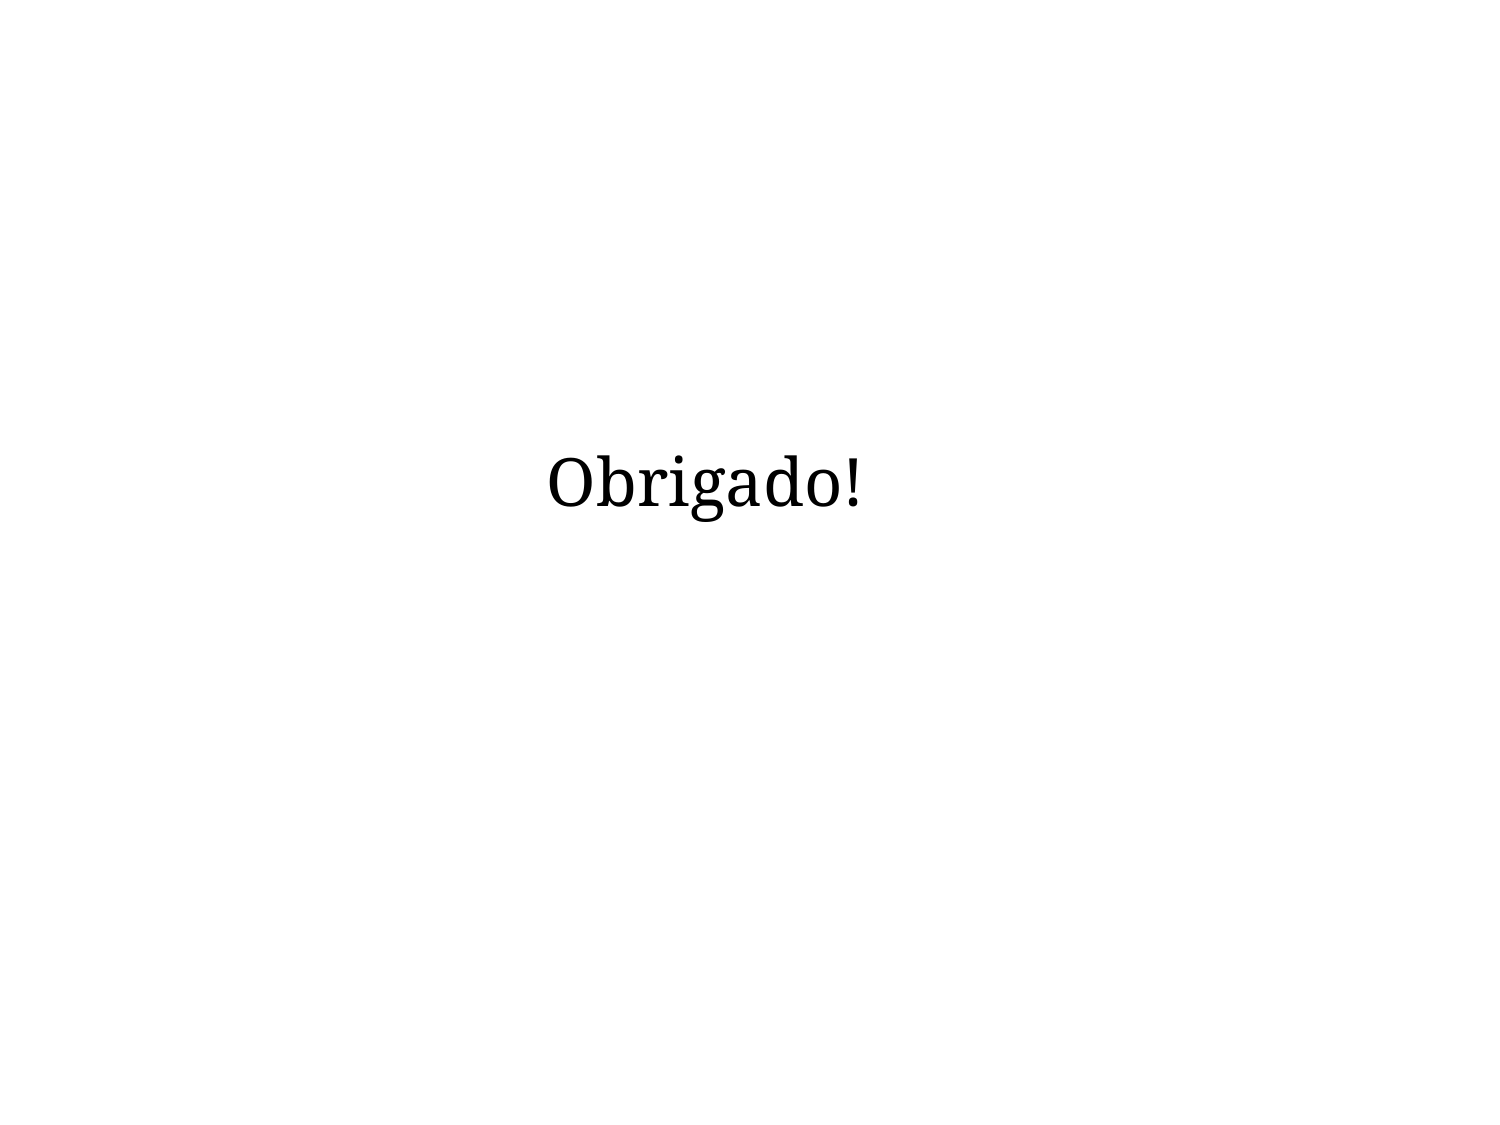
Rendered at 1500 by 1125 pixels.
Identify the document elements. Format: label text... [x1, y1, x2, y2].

text_box Obrigado! [532, 432, 995, 579]
